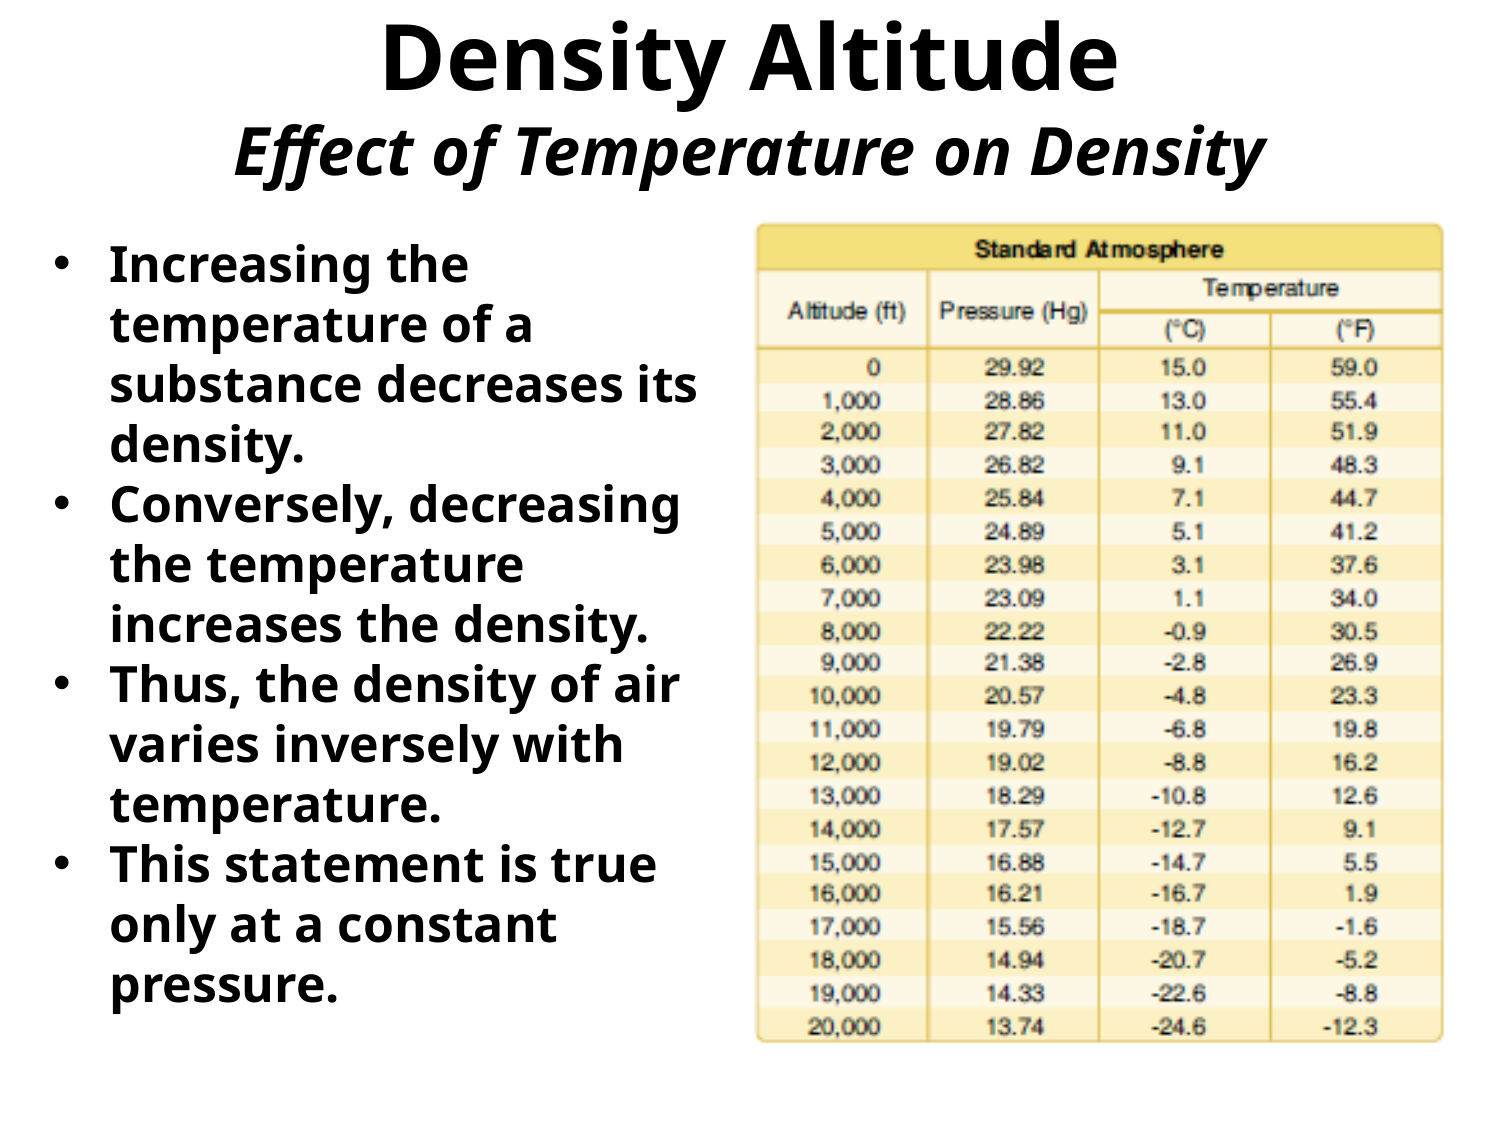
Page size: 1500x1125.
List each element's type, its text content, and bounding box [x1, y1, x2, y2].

title Density Altitude Effect of Temperature on Density [75, 0, 1425, 188]
picture [749, 207, 1452, 1051]
text_box Increasing the temperature of a substance decreases its density. Conversely, decreasing the temperature increases the density. Thus, the density of air varies inversely with temperature. This statement is true only at a constant pressure. [38, 224, 744, 1020]
